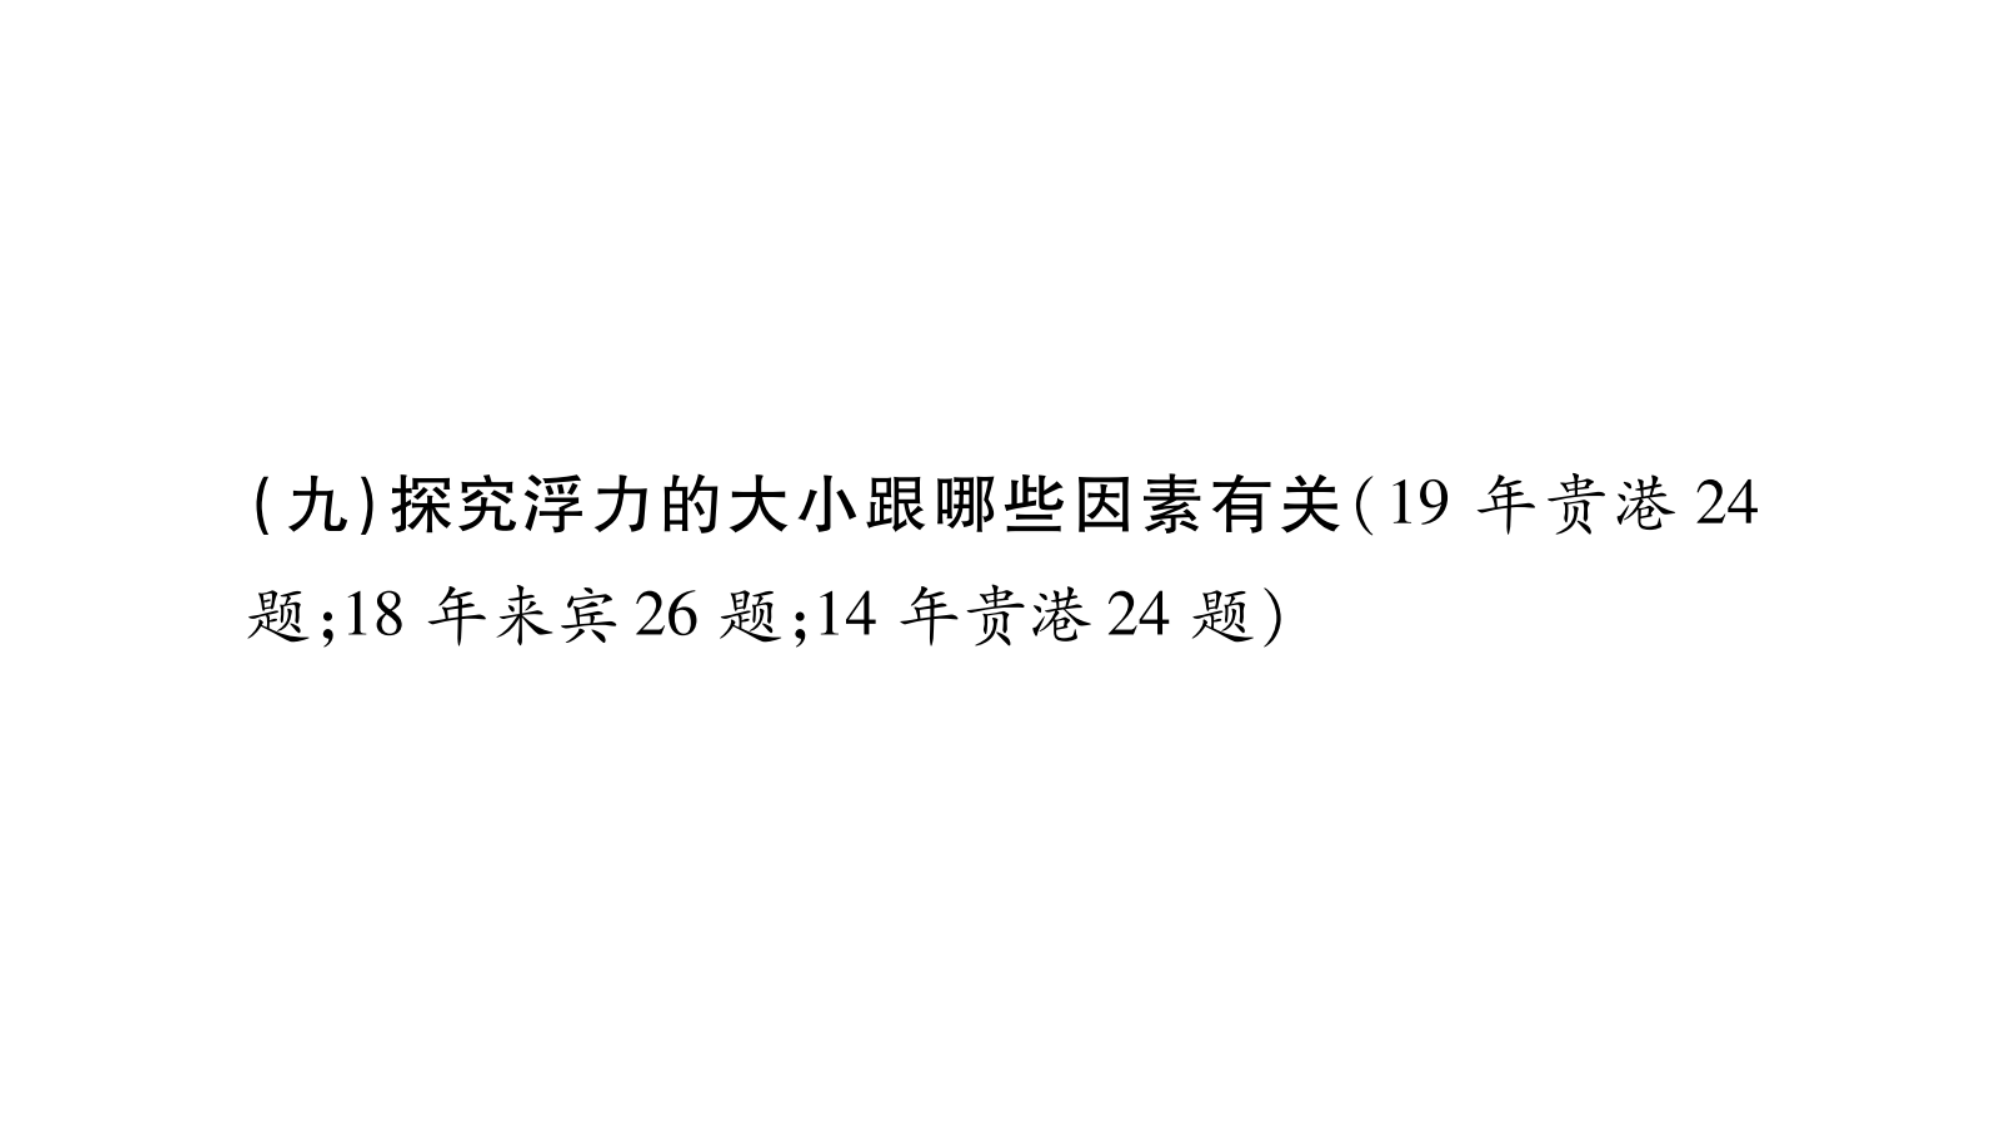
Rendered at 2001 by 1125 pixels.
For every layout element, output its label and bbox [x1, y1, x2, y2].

picture [241, 462, 1759, 663]
